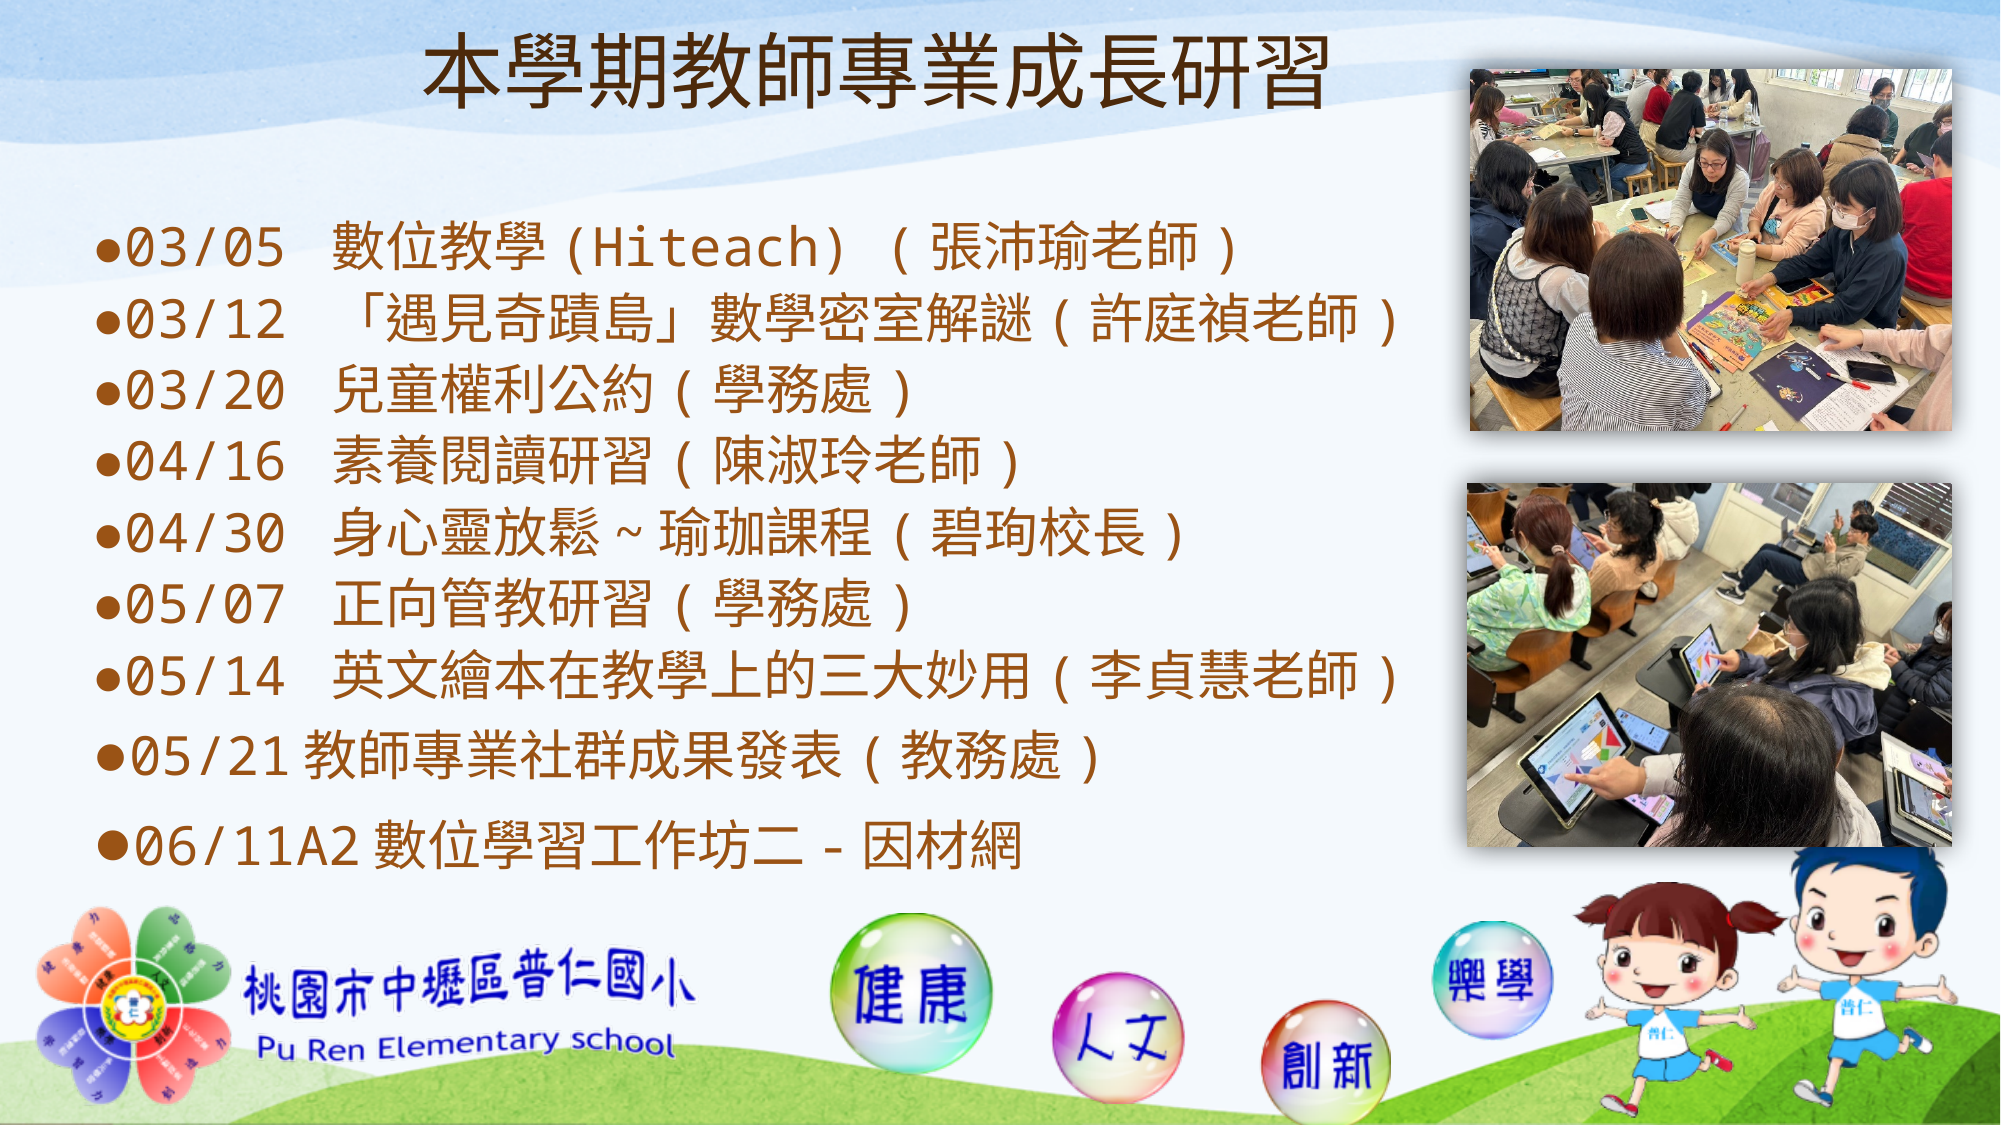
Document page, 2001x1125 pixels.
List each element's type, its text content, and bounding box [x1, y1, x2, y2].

list ●03/05 數位教學(Hiteach) (張沛瑜老師) ●03/12 「遇見奇蹟島」數學密室解謎(許庭禎老師) ●03/20 兒童權利公約(學務處) ●04/16 素養閱讀研習(陳淑玲老師) ●04/30 身心靈放鬆~瑜珈課程(碧珣校長) ●05/07 正向管教研習(學務處) ●05/14 英文繪本在教學上的三大妙用(李貞慧老師) ●05/21教師專業社群成果發表(教務處) ●06/11A2數位學習工作坊二-因材網 [77, 198, 1436, 989]
picture [0, 0, 2001, 1125]
title 本學期教師專業成長研習 [405, 10, 1401, 141]
